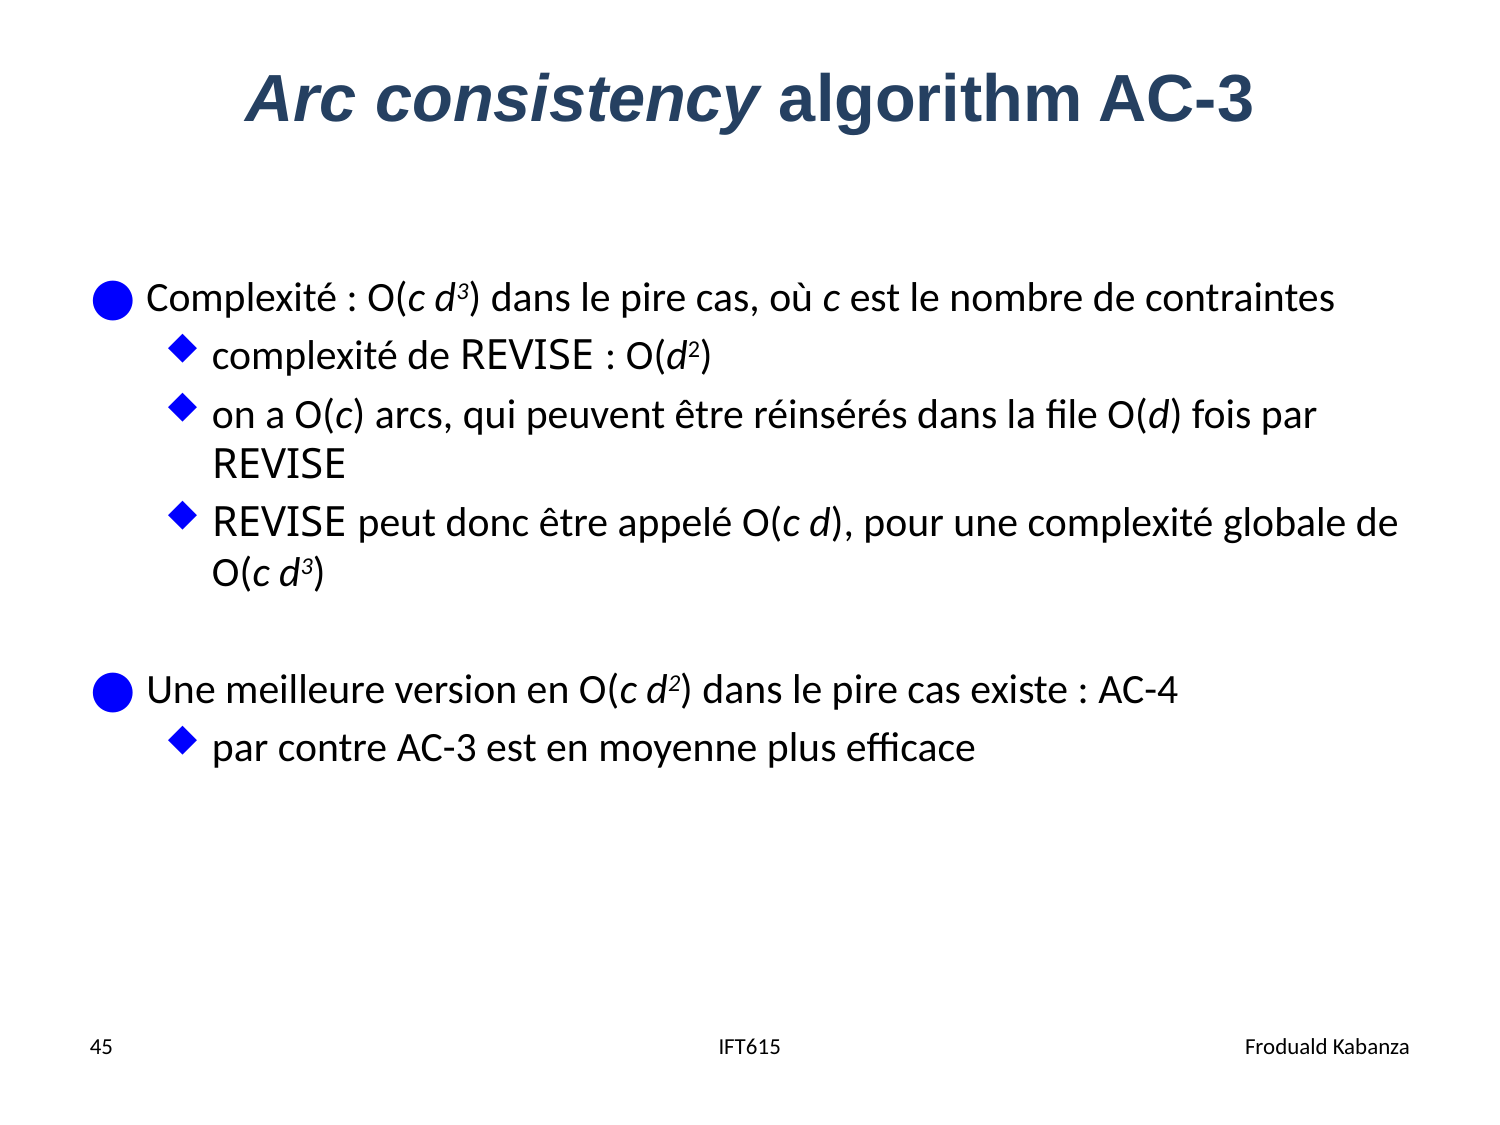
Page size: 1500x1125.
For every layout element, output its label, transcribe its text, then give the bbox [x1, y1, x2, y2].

list Complexité : O(c d3) dans le pire cas, où c est le nombre de contraintes complexité de REVISE : O(d2) on a O(c) arcs, qui peuvent être réinsérés dans la file O(d) fois par REVISE REVISE peut donc être appelé O(c d), pour une complexité globale de O(c d3) Une meilleure version en O(c d2) dans le pire cas existe : AC-4 par contre AC-3 est en moyenne plus efficace [75, 262, 1456, 1045]
title Arc consistency algorithm AC-3 [75, 45, 1425, 145]
footer Froduald Kabanza [1074, 1024, 1425, 1103]
slide_number 45 [75, 1024, 425, 1103]
slide_number IFT615 [512, 1024, 988, 1103]
